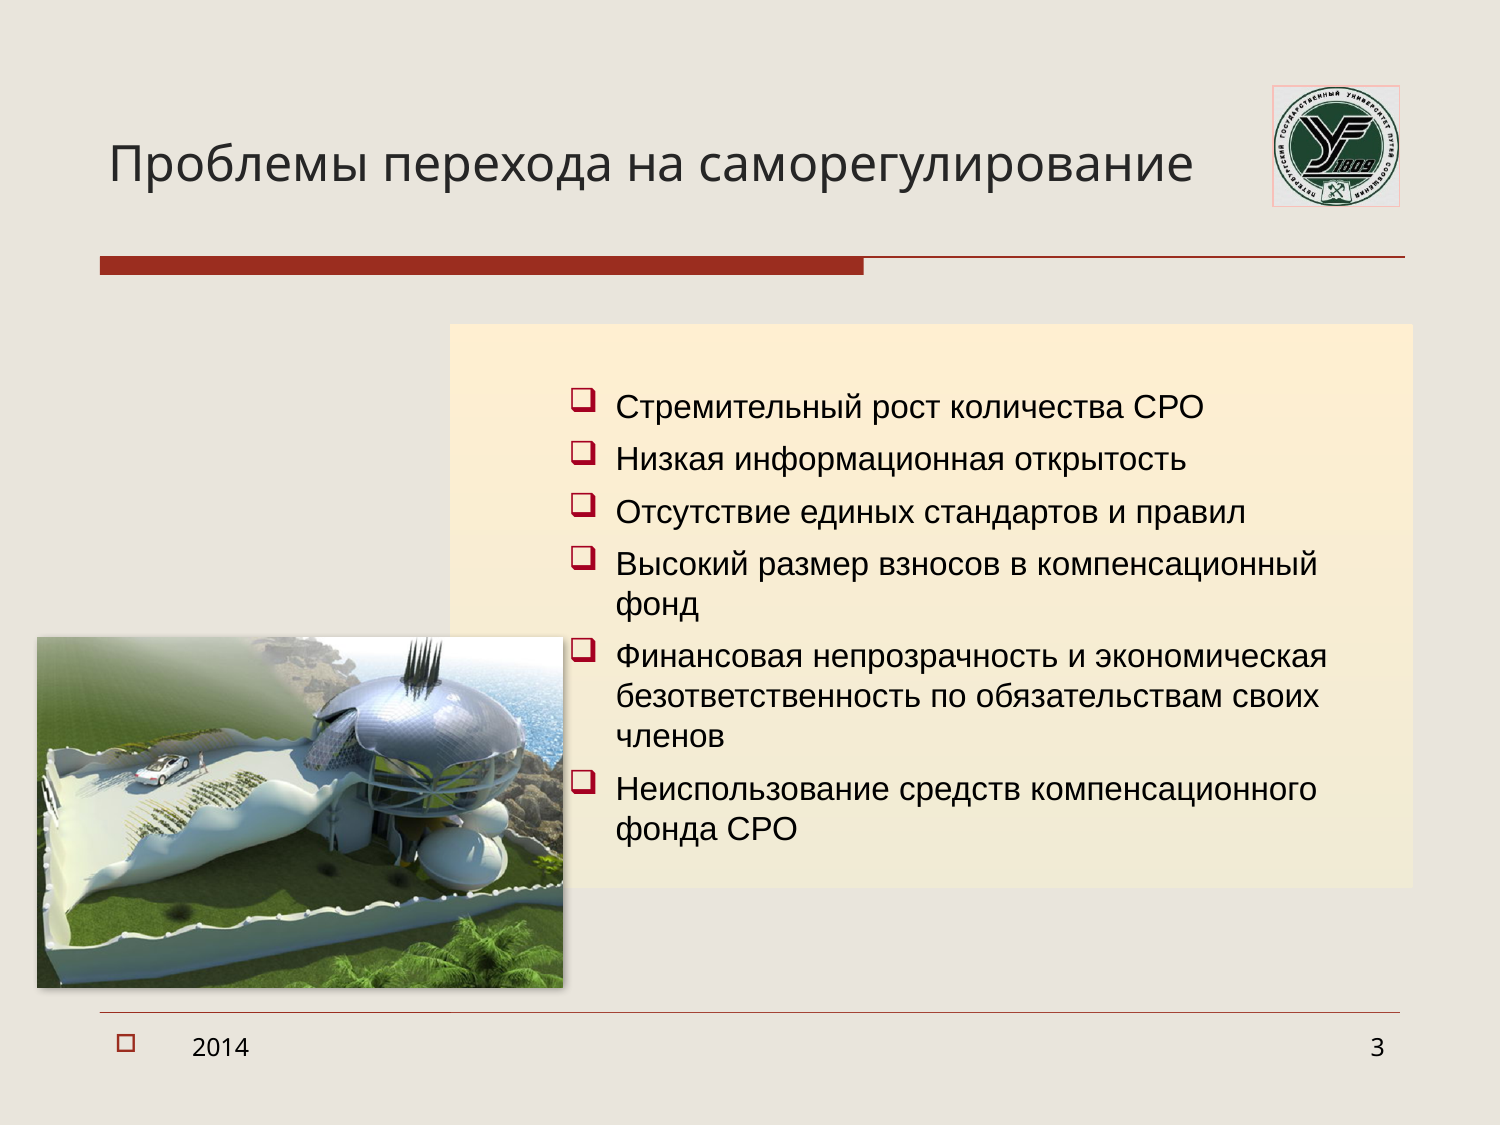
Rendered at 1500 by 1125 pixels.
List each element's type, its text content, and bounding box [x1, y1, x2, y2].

picture [1273, 86, 1399, 207]
slide_number 2014 [99, 1024, 426, 1103]
list Стремительный рост количества СРО Низкая информационная открытость Отсутствие единых стандартов и правил Высокий размер взносов в компенсационный фонд Финансовая непрозрачность и экономическая безответственность по обязательствам своих членов Неиспользование средств компенсационного фонда СРО [450, 324, 1413, 888]
slide_number 3 [1074, 1024, 1401, 1103]
title Проблемы перехода на саморегулирование [93, 62, 1413, 250]
picture [37, 637, 563, 988]
